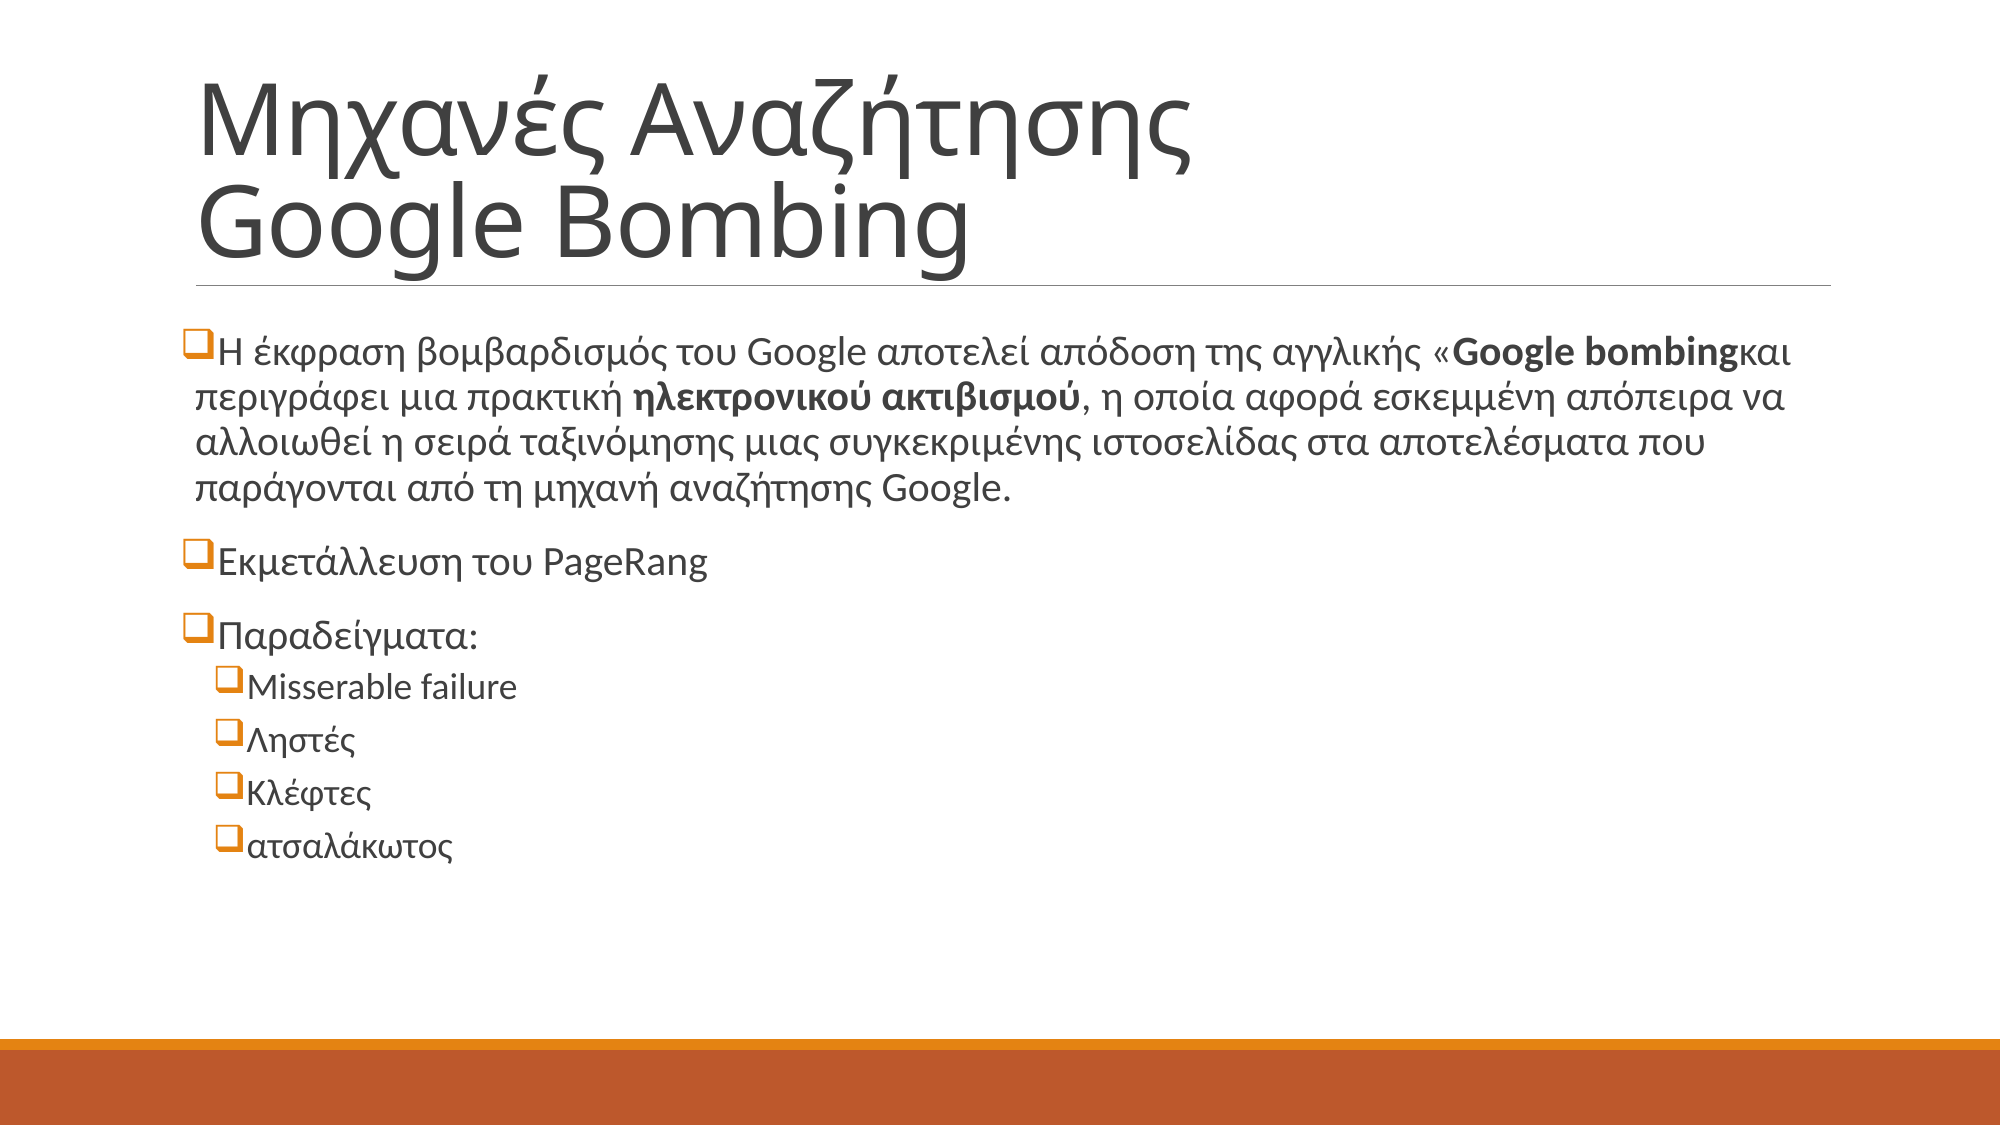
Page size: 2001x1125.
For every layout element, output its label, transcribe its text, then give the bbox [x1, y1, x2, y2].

title Μηχανές Αναζήτησης Google Bombing [180, 47, 1830, 285]
list Η έκφραση βομβαρδισμός του Google αποτελεί απόδοση της αγγλικής «Google bombingκαι περιγράφει μια πρακτική ηλεκτρονικού ακτιβισμού, η οποία αφορά εσκεμμένη απόπειρα να αλλοιωθεί η σειρά ταξινόμησης μιας συγκεκριμένης ιστοσελίδας στα αποτελέσματα που παράγονται από τη μηχανή αναζήτησης Google. Εκμετάλλευση του PageRang Παραδείγματα: Misserable failure Ληστές Κλέφτες ατσαλάκωτος [180, 322, 1802, 884]
